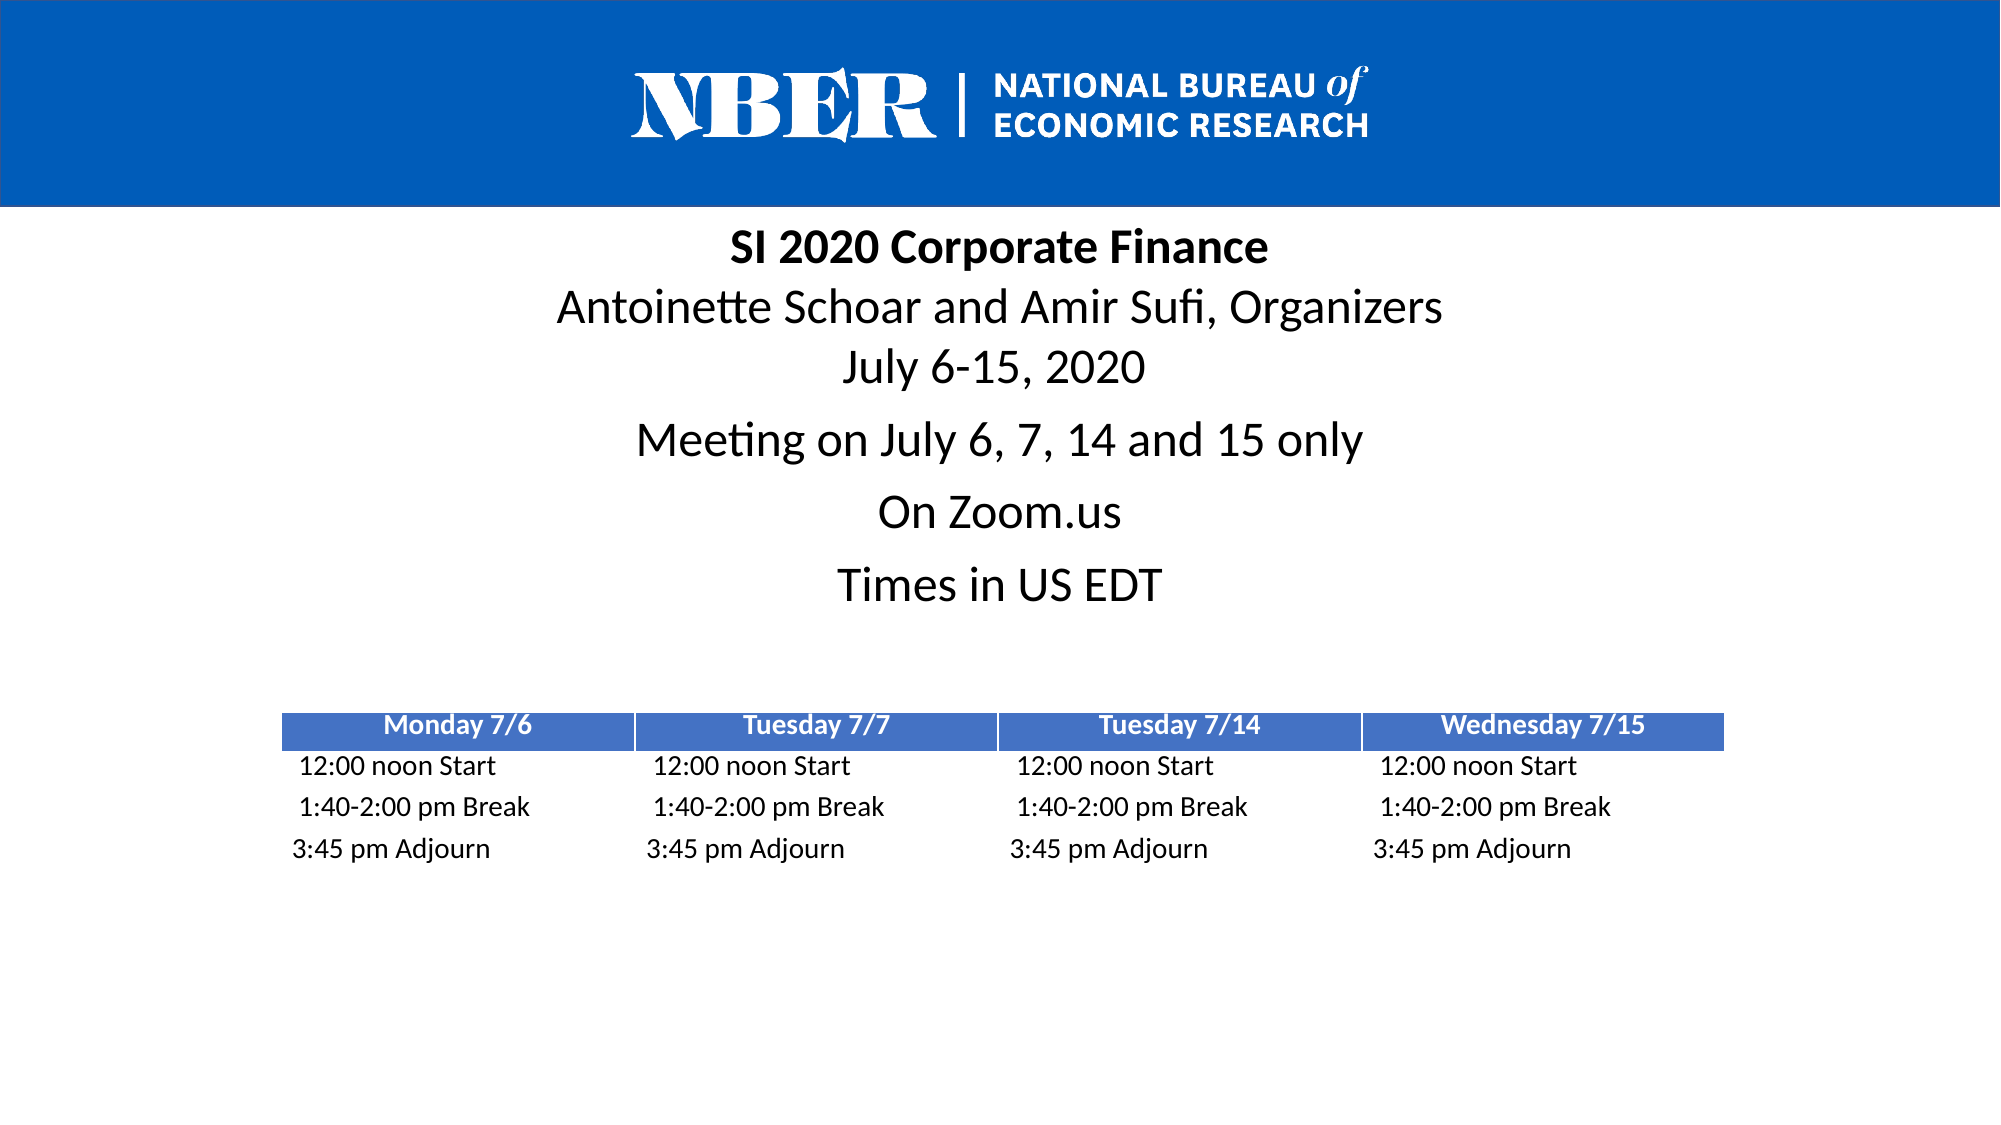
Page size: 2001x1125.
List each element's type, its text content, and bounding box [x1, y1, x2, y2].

text_box SI 2020 Corporate Finance Antoinette Schoar and Amir Sufi, Organizers July 6-15, 2020 Meeting on July 6, 7, 14 and 15 only On Zoom.us Times in US EDT [36, 206, 1963, 619]
text_box [0, 0, 2000, 207]
table_cell 3:45 pm Adjourn [636, 837, 997, 876]
table_cell 3:45 pm Adjourn [1363, 837, 1724, 876]
table_header Monday 7/6 [282, 713, 634, 751]
table_cell 3:45 pm Adjourn [282, 837, 634, 876]
table_cell 1:40-2:00 pm Break [636, 796, 997, 835]
table_header Wednesday 7/15 [1363, 713, 1724, 751]
table_cell 12:00 noon Start [282, 756, 634, 794]
table_cell 12:00 noon Start [1363, 756, 1724, 794]
table_header Tuesday 7/7 [636, 713, 997, 751]
table_cell 12:00 noon Start [999, 756, 1361, 794]
table_cell 1:40-2:00 pm Break [999, 796, 1361, 835]
table_header Tuesday 7/14 [999, 713, 1361, 751]
table_cell 1:40-2:00 pm Break [282, 796, 634, 835]
picture [630, 64, 1369, 143]
table_cell 12:00 noon Start [636, 756, 997, 794]
table_cell 1:40-2:00 pm Break [1363, 796, 1724, 835]
table_cell 3:45 pm Adjourn [999, 837, 1361, 876]
